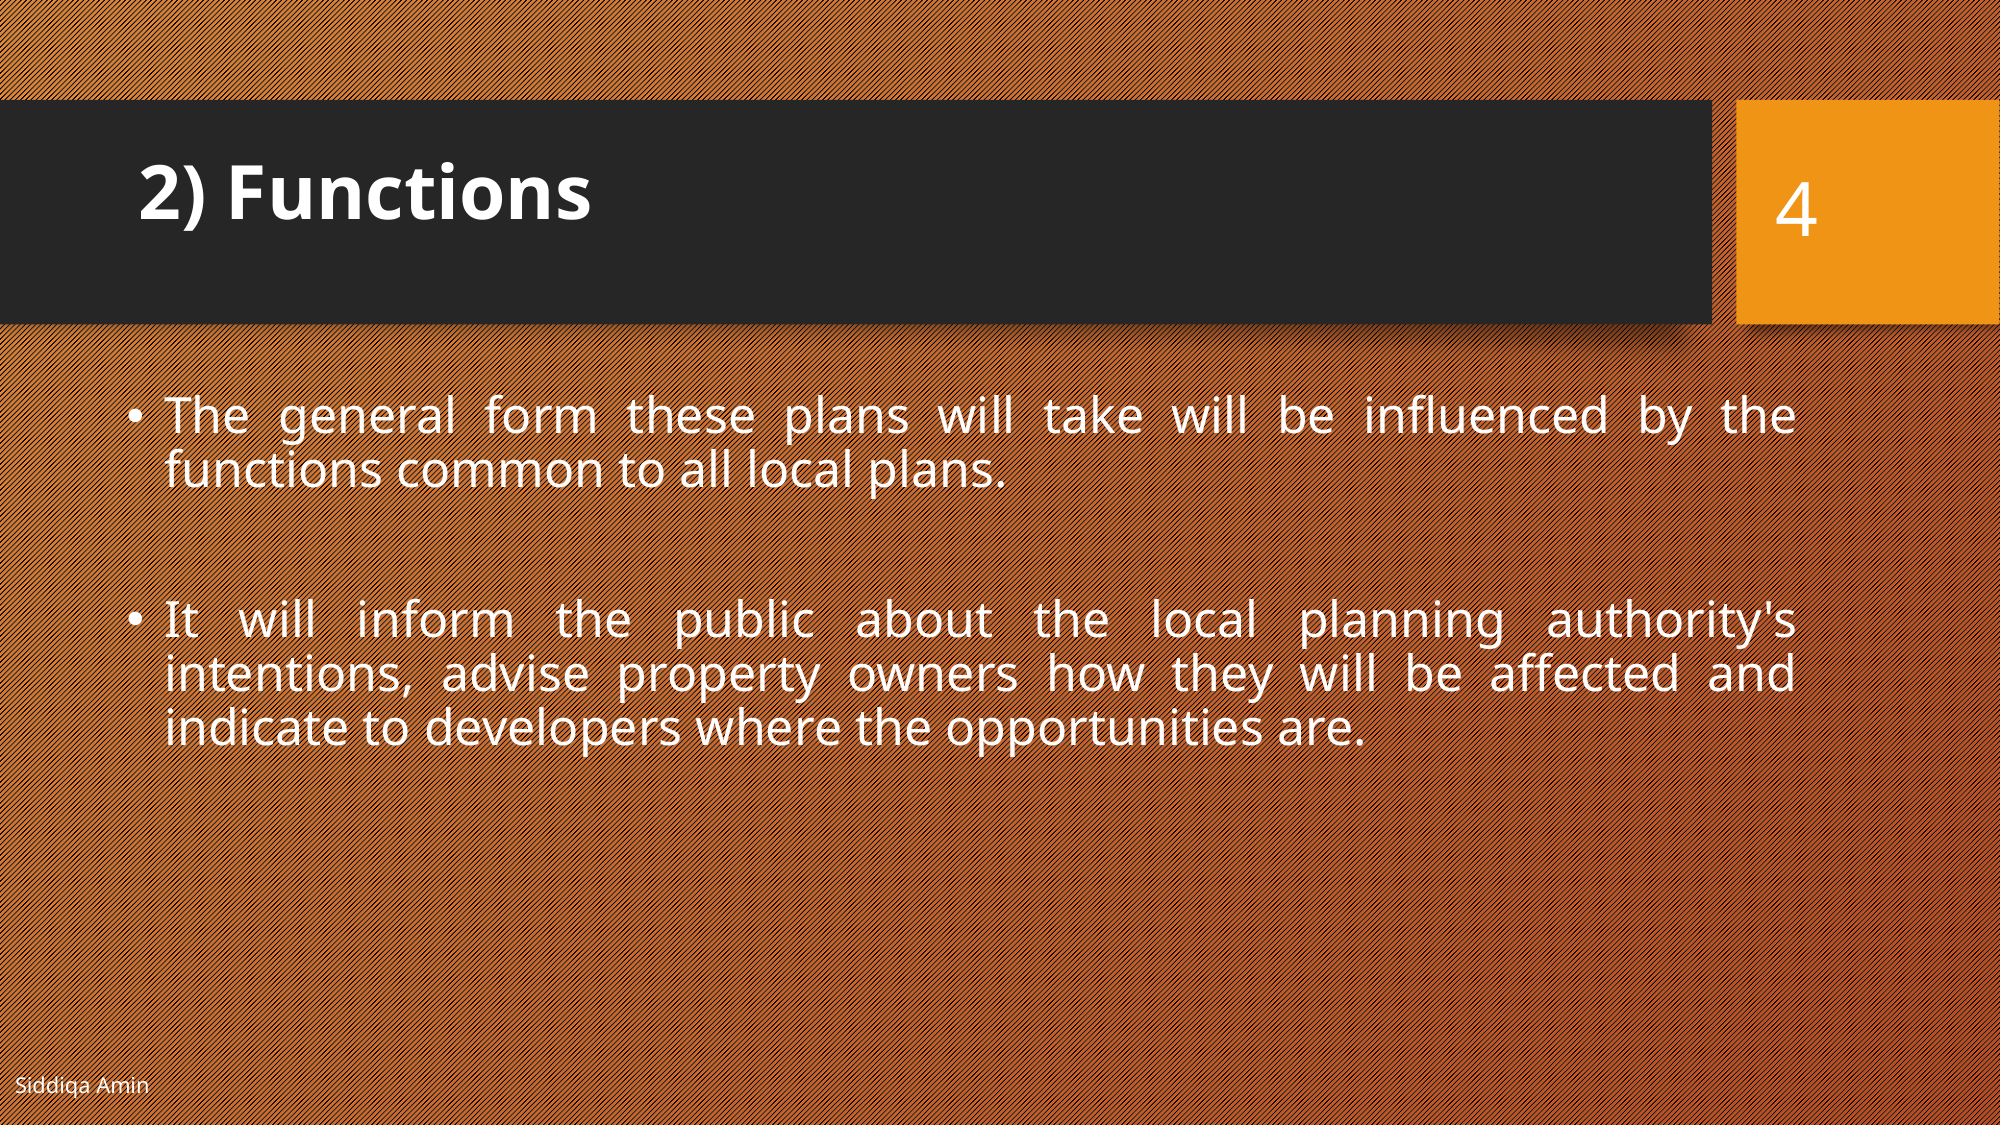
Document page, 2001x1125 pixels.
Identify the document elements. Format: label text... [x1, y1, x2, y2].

list The general form these plans will take will be influenced by the functions common to all local plans. It will inform the public about the local planning authority's intentions, advise property owners how they will be affected and indicate to developers where the opportunities are. [111, 383, 1814, 974]
footer Siddiqa Amin [0, 1054, 1128, 1115]
picture [0, 0, 2000, 1125]
title 2) Functions [123, 151, 1701, 329]
slide_number 4 [1760, 123, 1950, 303]
